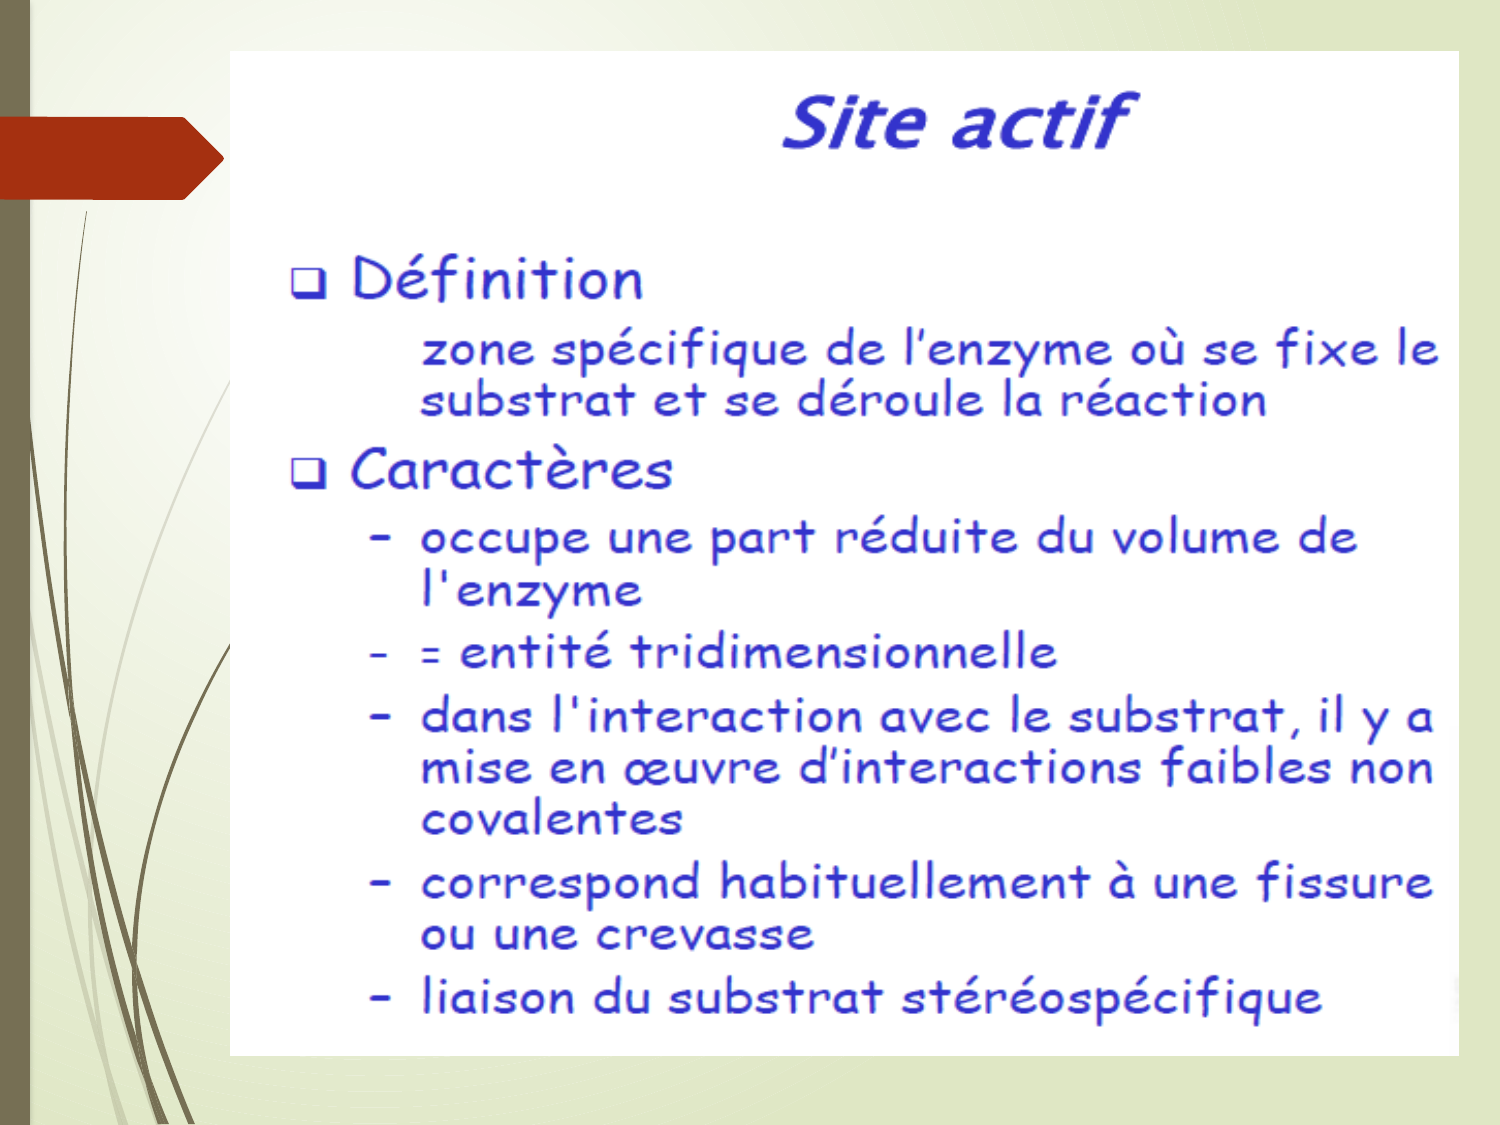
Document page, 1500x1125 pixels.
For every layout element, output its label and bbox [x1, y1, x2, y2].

picture [229, 51, 1459, 1056]
